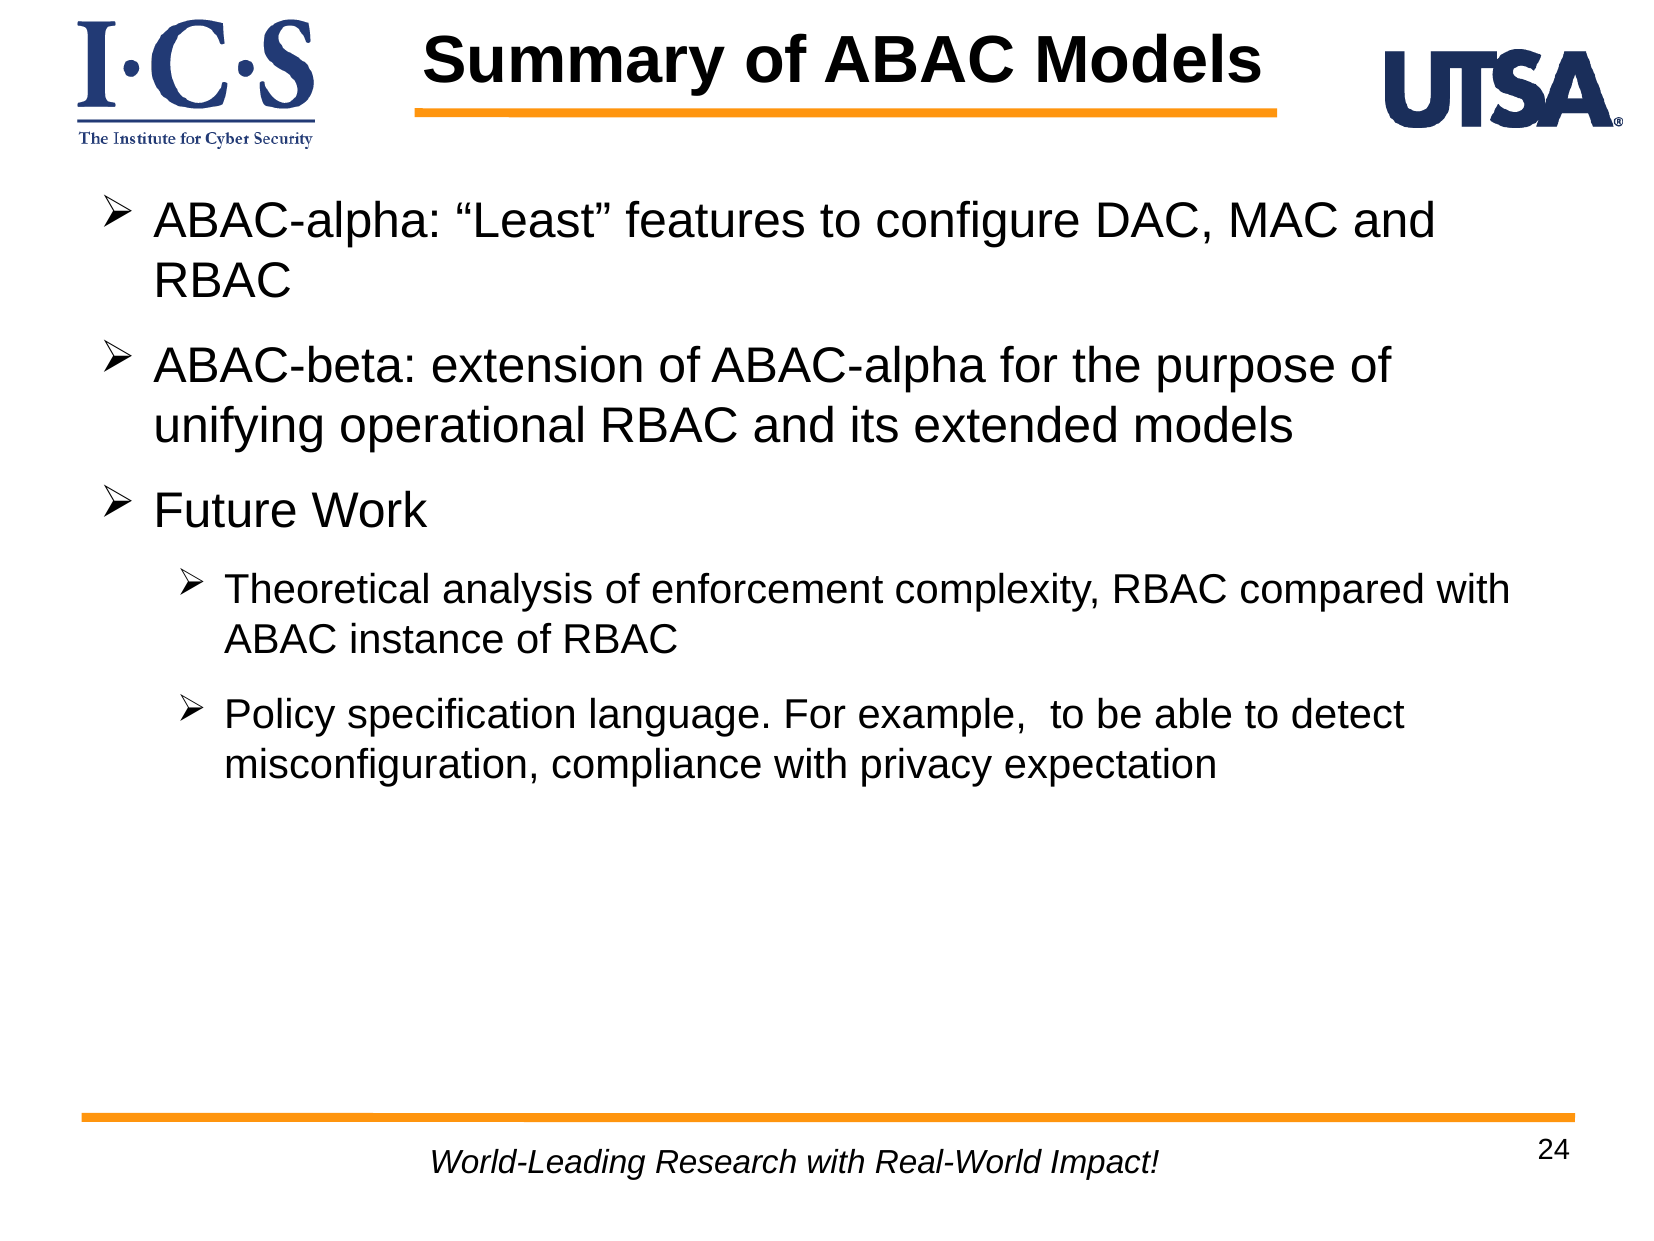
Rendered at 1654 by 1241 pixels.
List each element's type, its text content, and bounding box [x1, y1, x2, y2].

text_box Summary of ABAC Models [360, 0, 1326, 113]
picture [1385, 49, 1623, 128]
text_box 24 [1185, 1129, 1571, 1215]
list ABAC-alpha: “Least” features to configure DAC, MAC and RBAC ABAC-beta: extension of ABAC-alpha for the purpose of unifying operational RBAC and its extended models Future Work Theoretical analysis of enforcement complexity, RBAC compared with ABAC instance of RBAC Policy specification language. For example, to be able to detect misconfiguration, compliance with privacy expectation [82, 186, 1571, 1146]
text_box World-Leading Research with Real-World Impact! [414, 1132, 1176, 1188]
picture [73, 0, 317, 151]
